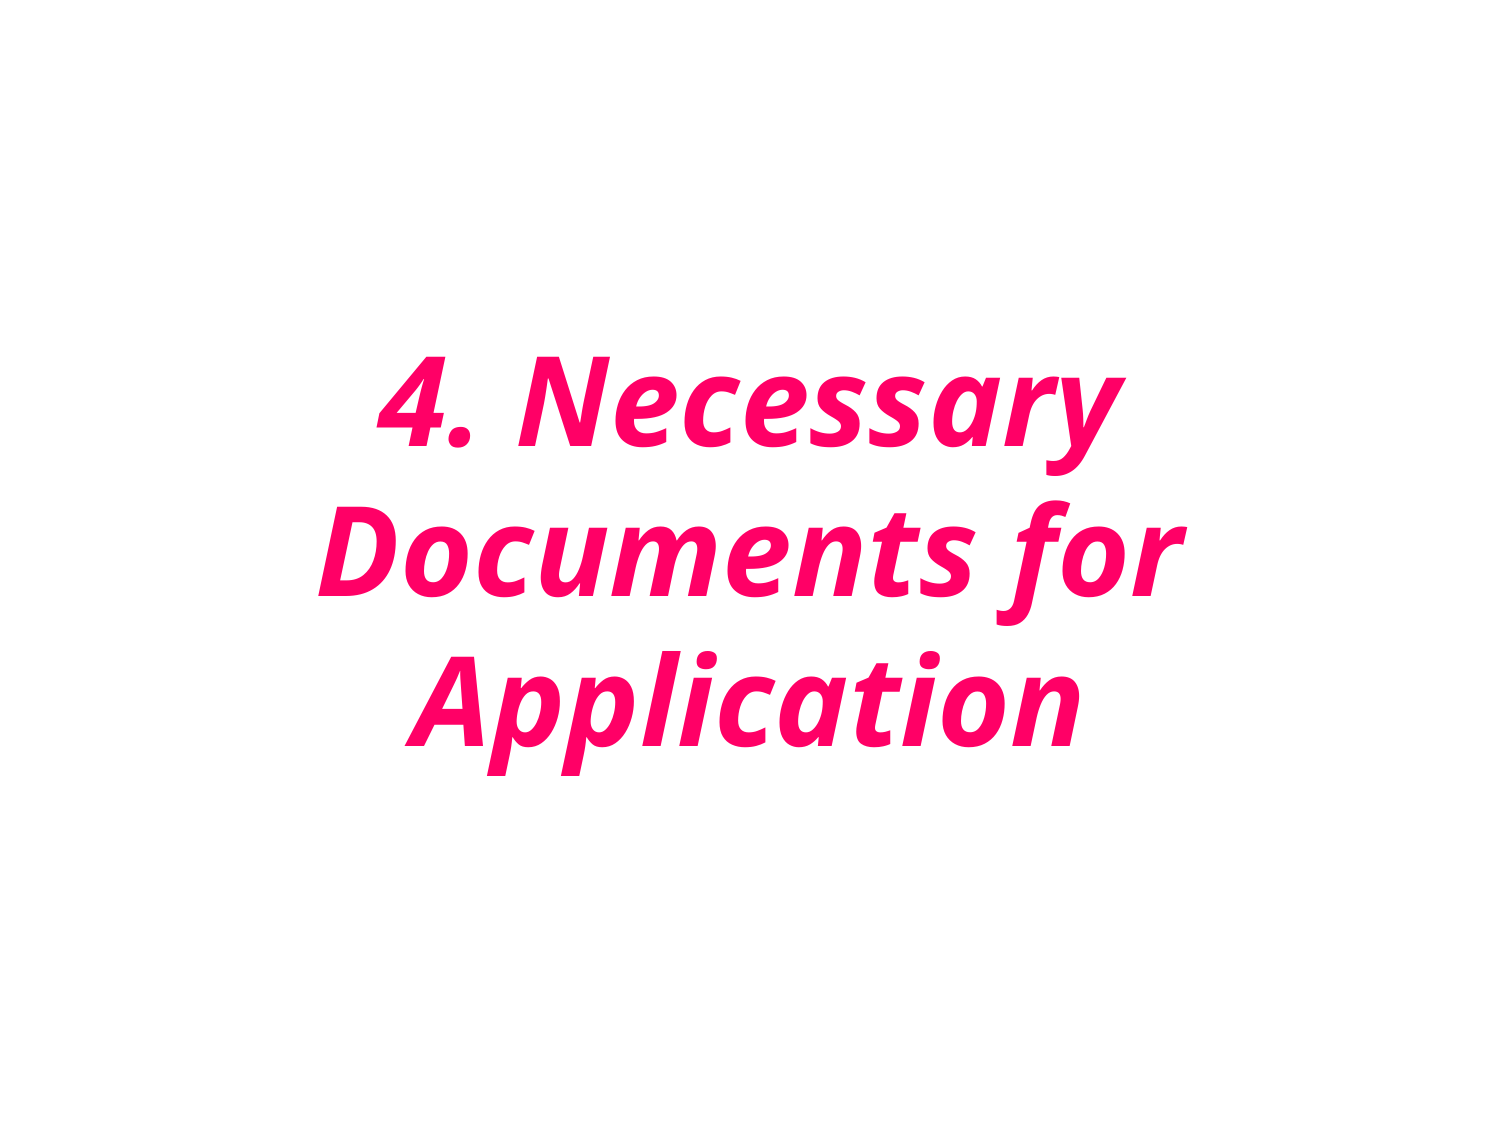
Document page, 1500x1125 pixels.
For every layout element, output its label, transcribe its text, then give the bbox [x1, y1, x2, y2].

list 4. Necessary Documents for Application [75, 174, 1425, 918]
